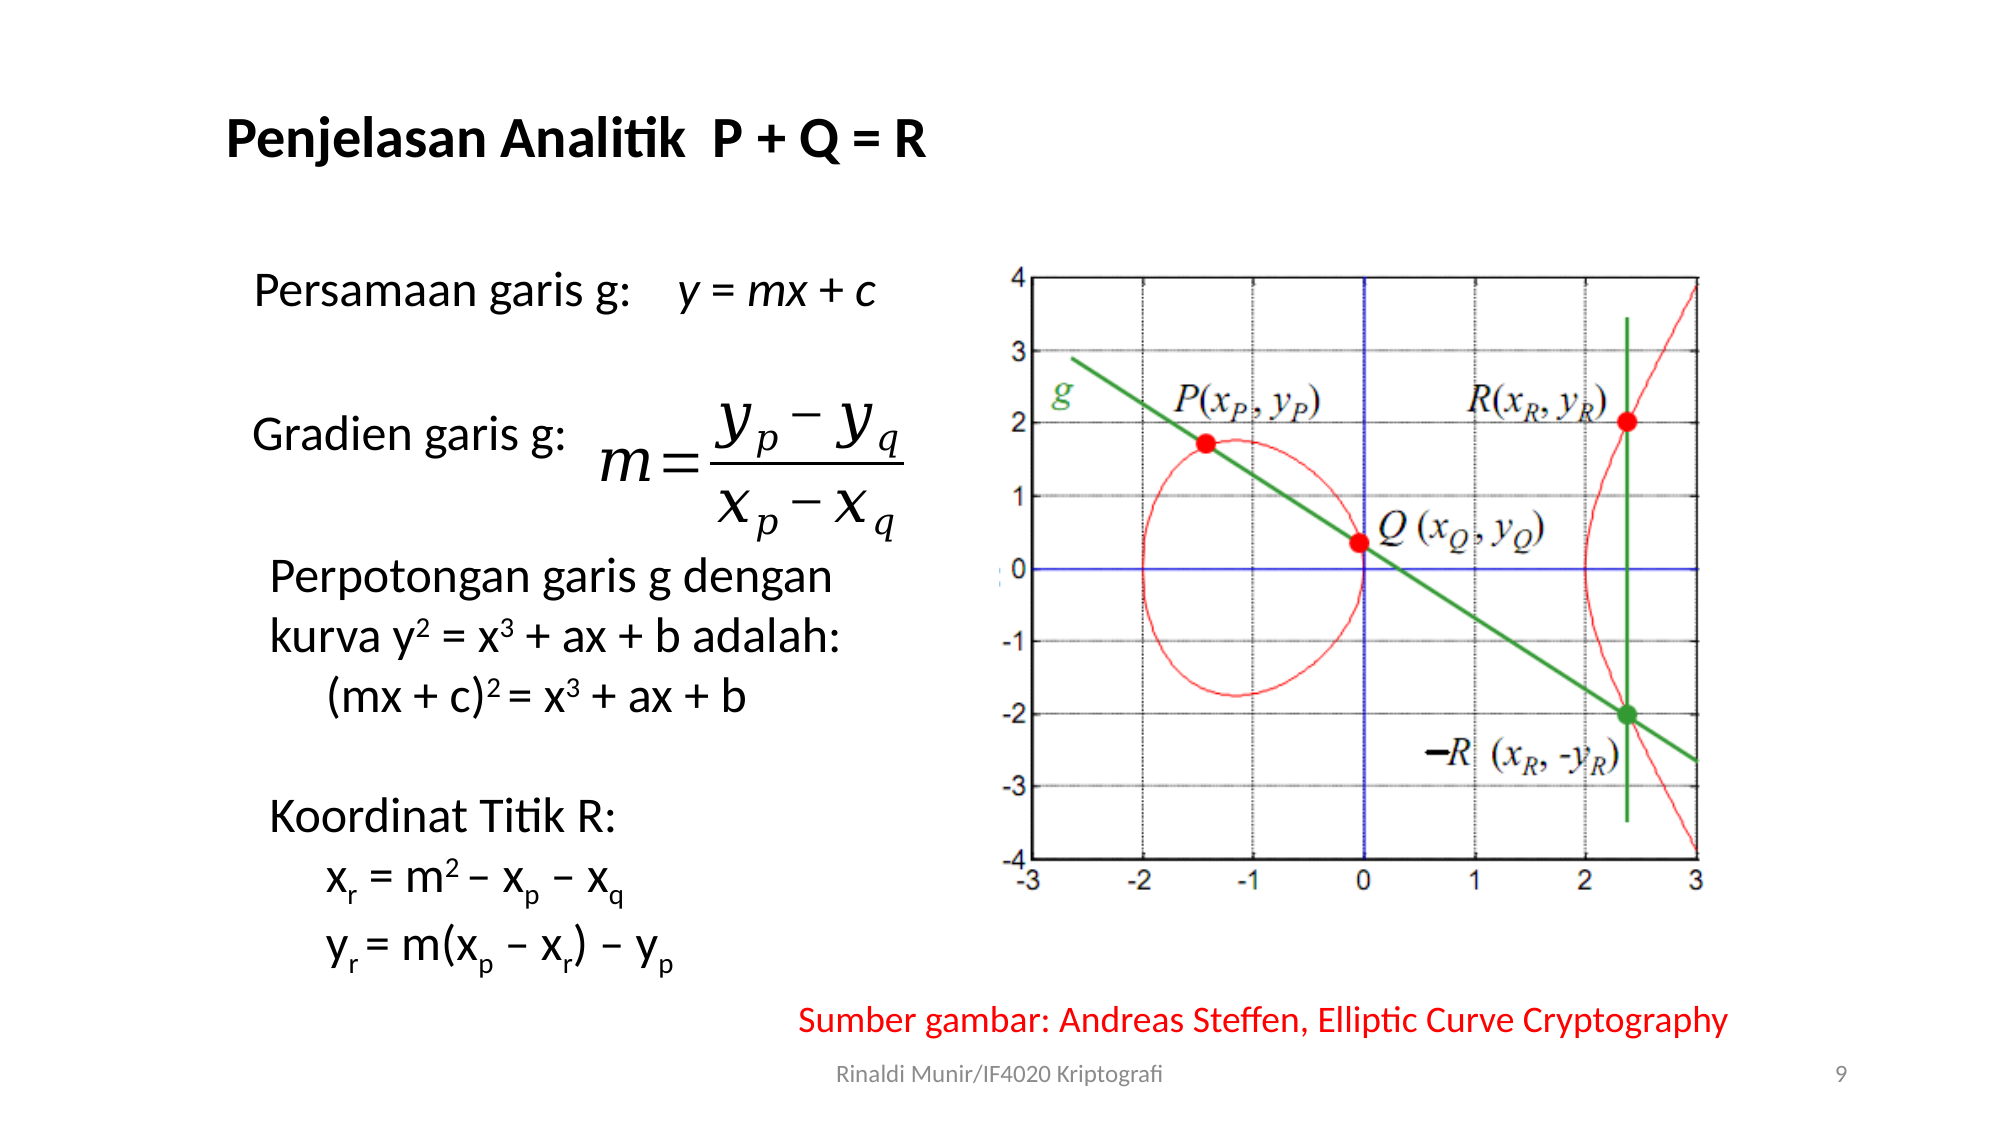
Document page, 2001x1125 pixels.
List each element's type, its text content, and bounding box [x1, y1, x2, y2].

slide_number 9 [1412, 1042, 1863, 1103]
text_box Sumber gambar: Andreas Steffen, Elliptic Curve Cryptography [783, 987, 1745, 1048]
text_box Perpotongan garis g dengan kurva y2 = x3 + ax + b adalah: (mx + c)2 = x3 + ax + b Koordinat Titik R: xr = m2 – xp – xq yr = m(xp – xr) – yp [254, 534, 880, 1047]
footer Rinaldi Munir/IF4020 Kriptografi [662, 1047, 1338, 1103]
list Penjelasan Analitik P + Q = R [211, 99, 1675, 1005]
text_box Gradien garis g: [237, 393, 583, 469]
picture [999, 262, 1710, 900]
text_box Persamaan garis g: y = mx + c [239, 249, 891, 325]
